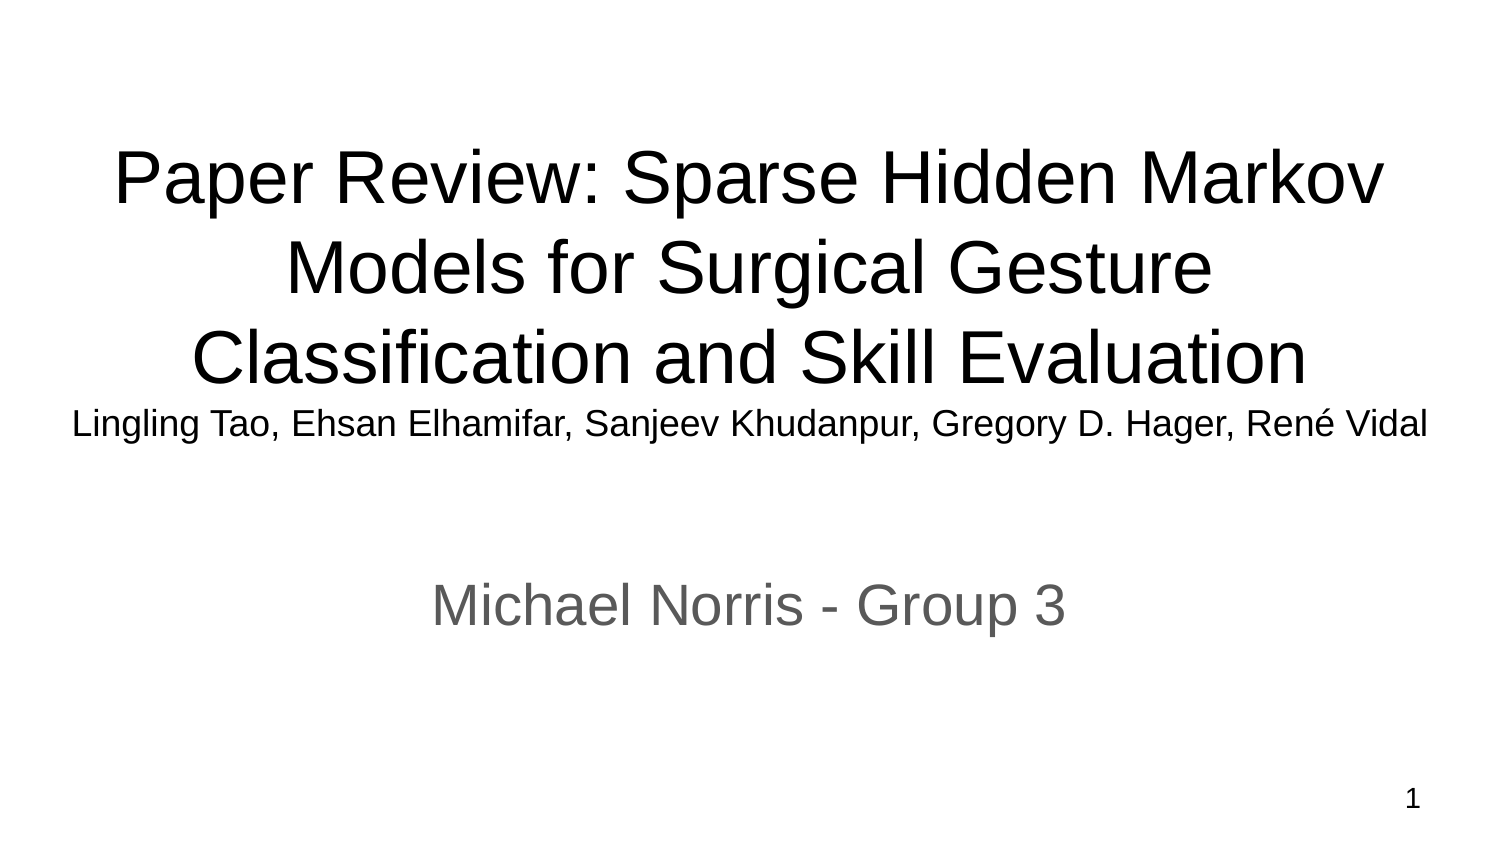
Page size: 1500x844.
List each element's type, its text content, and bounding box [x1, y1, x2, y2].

title Paper Review: Sparse Hidden Markov Models for Surgical Gesture Classification and Skill Evaluation Lingling Tao, Ehsan Elhamifar, Sanjeev Khudanpur, Gregory D. Hager, René Vidal [51, 122, 1449, 459]
slide_number ‹#› [1389, 764, 1480, 830]
subtitle Michael Norris - Group 3 [51, 552, 1449, 683]
